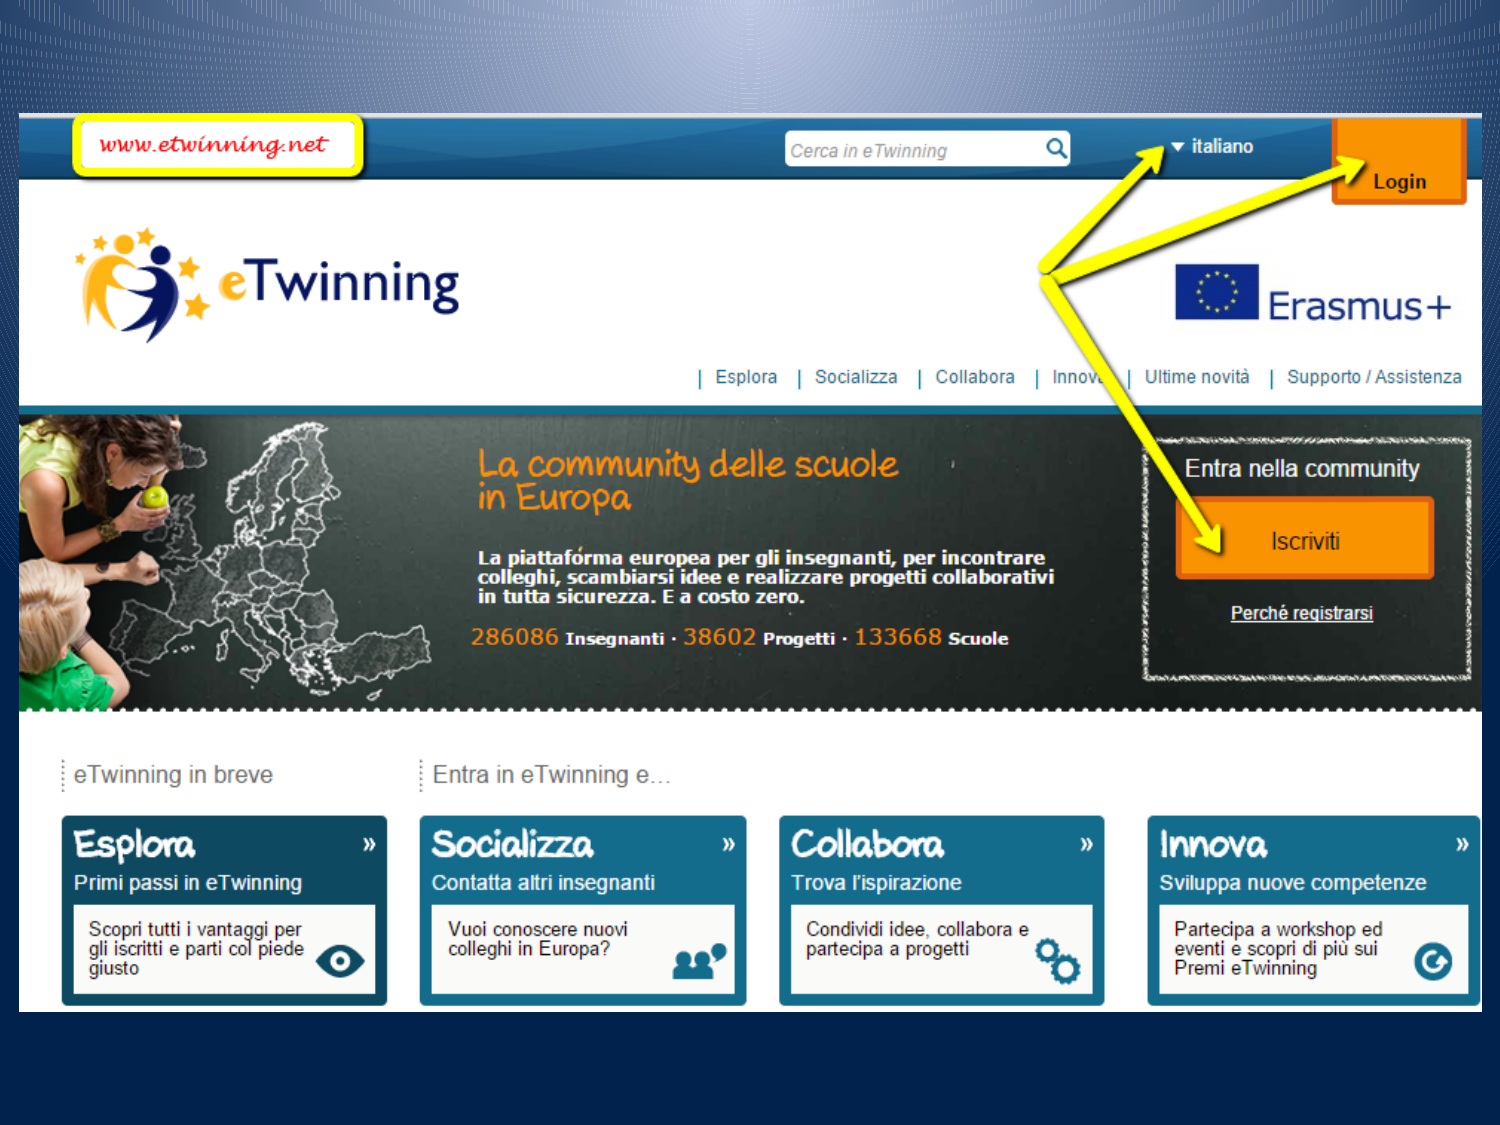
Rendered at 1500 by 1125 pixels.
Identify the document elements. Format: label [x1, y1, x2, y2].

picture [19, 113, 1483, 1013]
